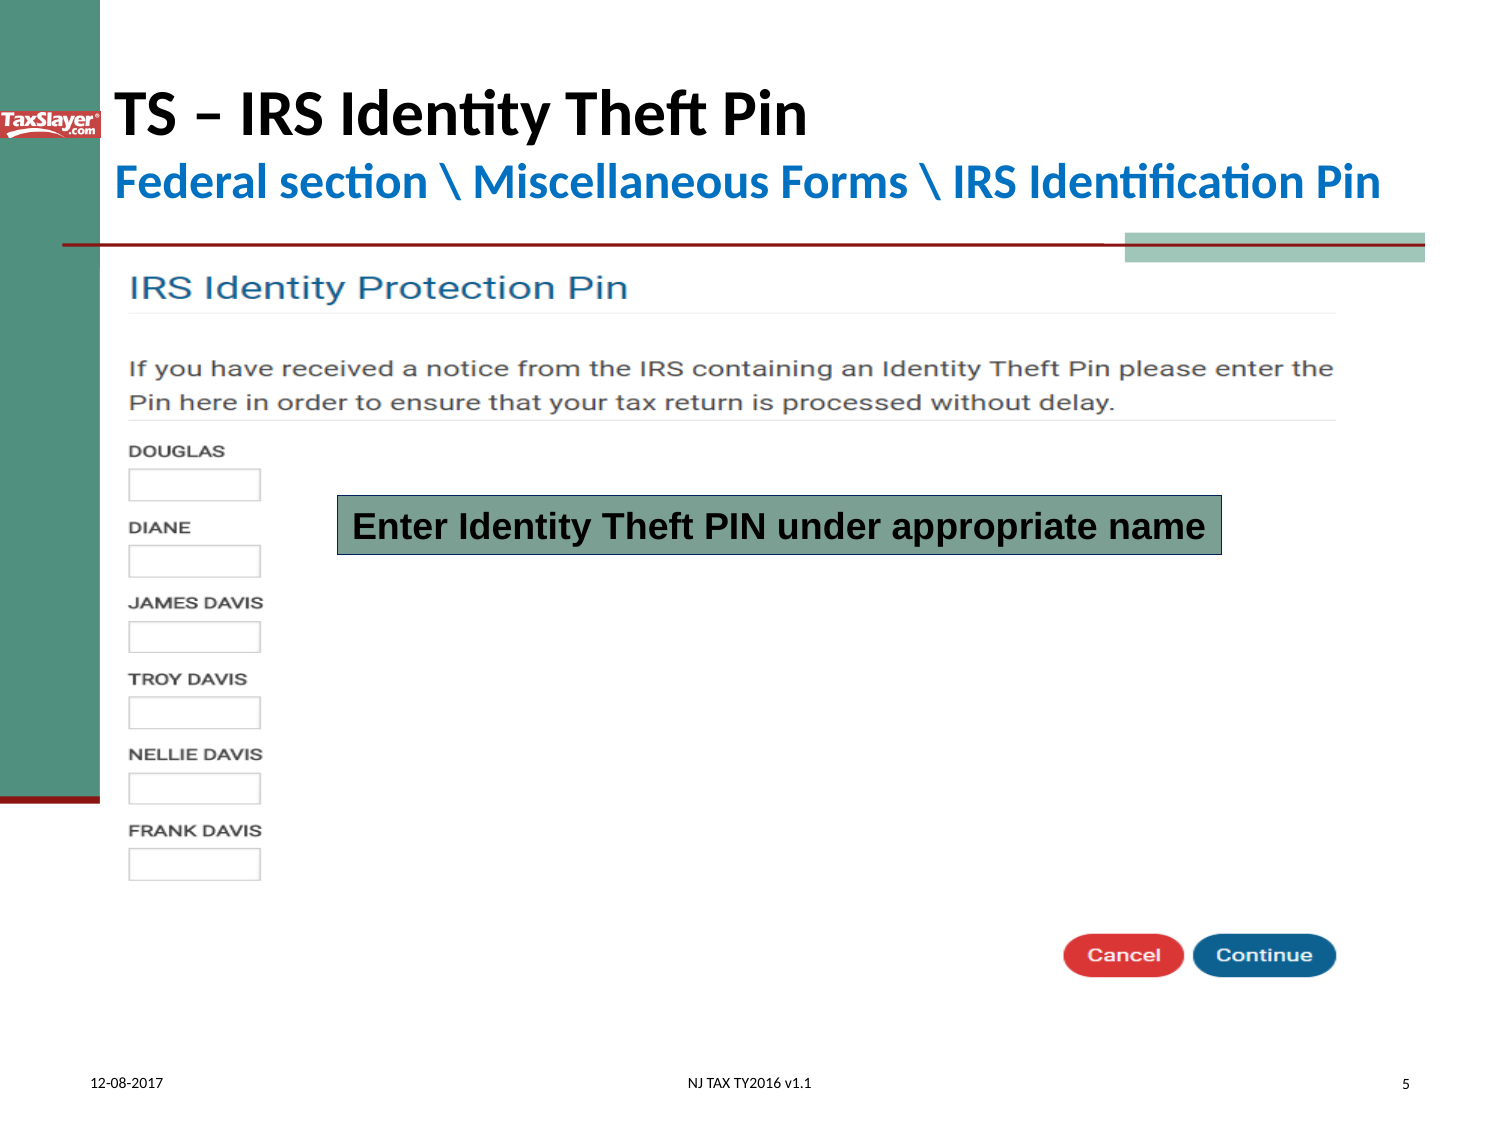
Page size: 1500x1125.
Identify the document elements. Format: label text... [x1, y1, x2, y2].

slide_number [74, 1049, 401, 1100]
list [99, 268, 1355, 990]
title TS – IRS Identity Theft Pin Federal section \ Miscellaneous Forms \ IRS Identification Pin [99, 45, 1425, 234]
picture [0, 110, 101, 139]
footer NJ TAX TY2016 v1.1 [496, 1050, 1004, 1100]
slide_number 5 [1112, 1049, 1426, 1101]
